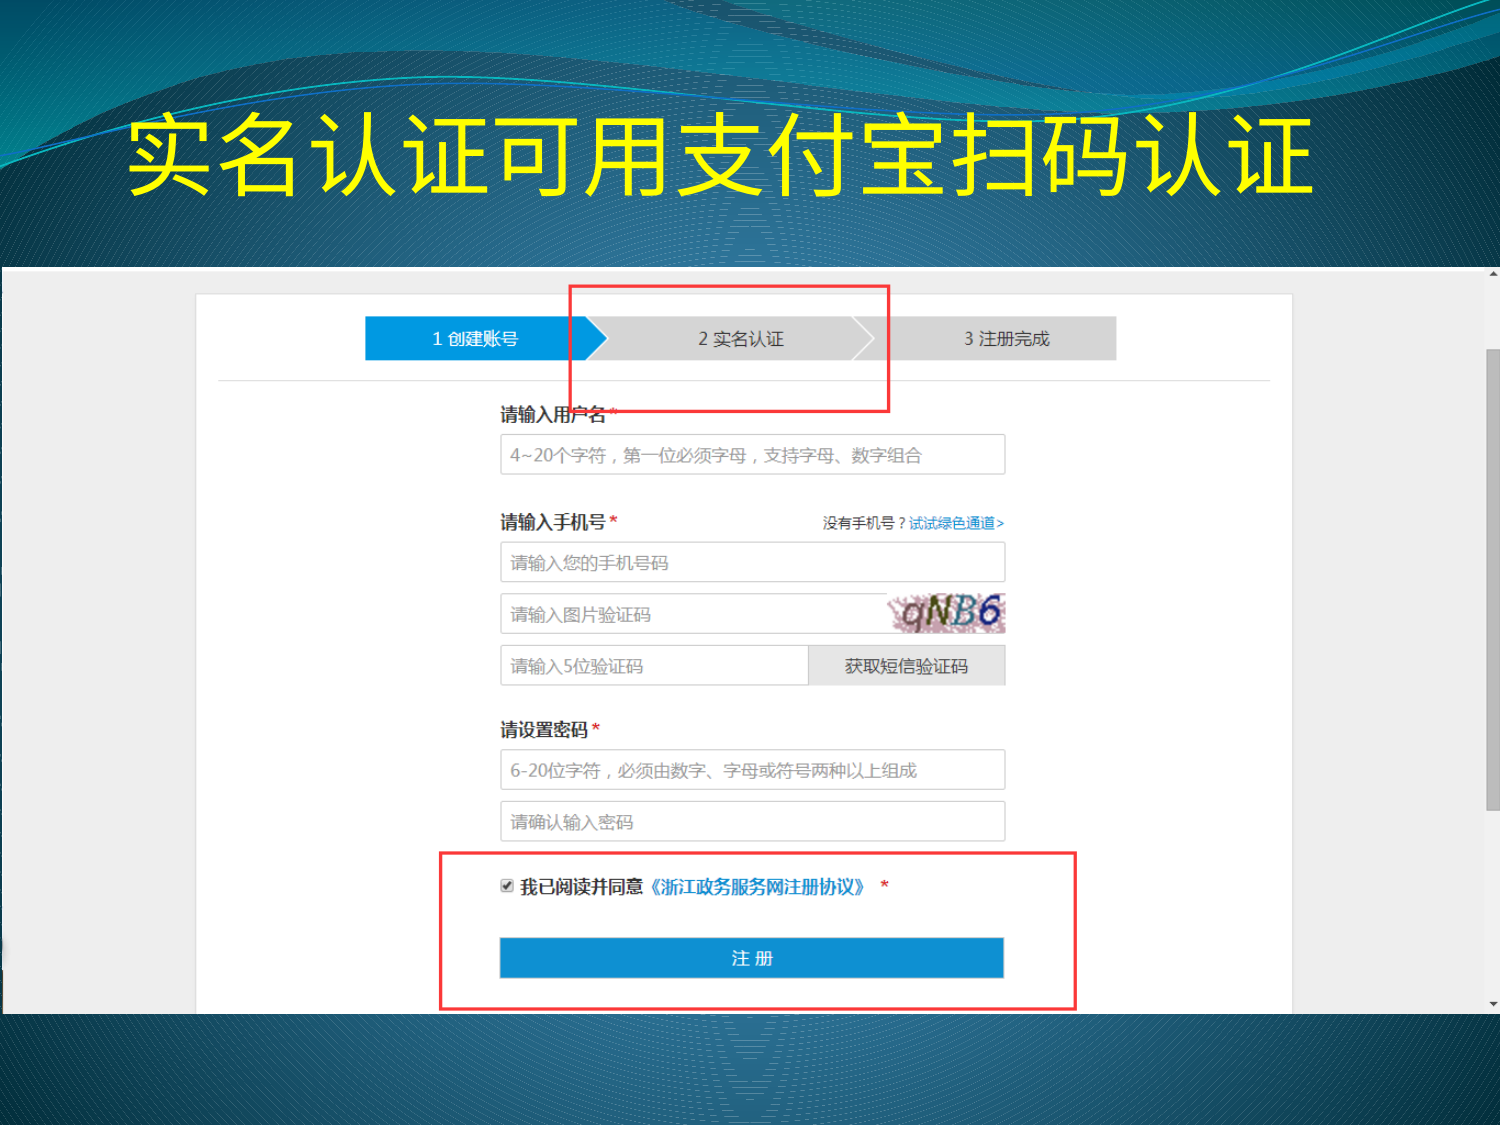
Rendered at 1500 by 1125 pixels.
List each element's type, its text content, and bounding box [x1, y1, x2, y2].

picture [2, 266, 1500, 1014]
subtitle 实名认证可用支付宝扫码认证 [123, 90, 1412, 260]
title z [29, 1026, 1318, 1125]
